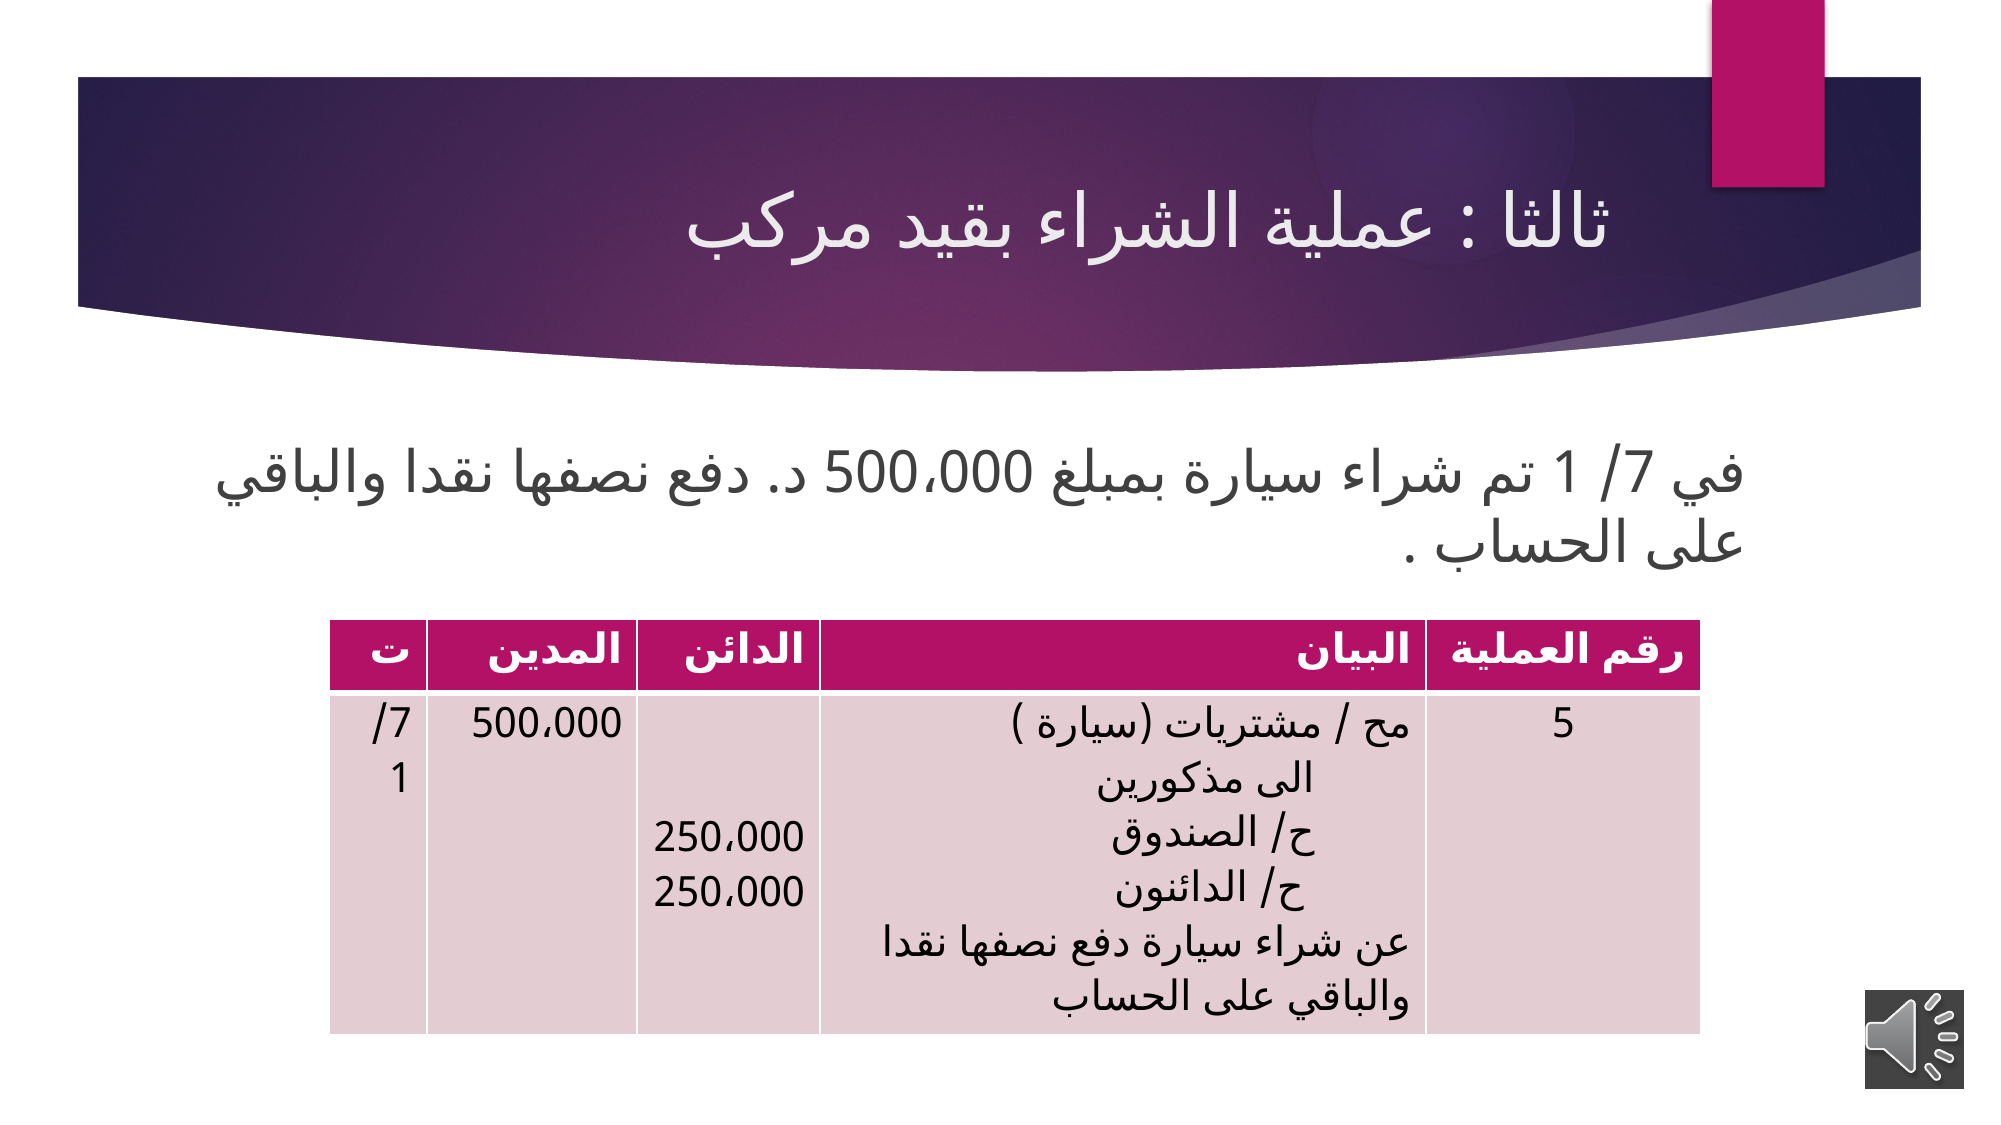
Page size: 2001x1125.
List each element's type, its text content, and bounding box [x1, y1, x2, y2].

table_header ت [330, 620, 426, 690]
table_header رقم العملية [1427, 620, 1700, 690]
table_header المدين [428, 620, 636, 690]
table_header الدائن [638, 620, 819, 690]
table_cell 500،000 [428, 696, 636, 1034]
table_cell 5 [1427, 696, 1700, 1034]
table_cell 7/ 1 [330, 696, 426, 1034]
picture [1864, 989, 1965, 1090]
table_header البيان [821, 620, 1425, 690]
table_cell مح / مشتريات (سيارة ) الى مذكورين ح/ الصندوق ح/ الدائنون عن شراء سيارة دفع نصفها نقدا والباقي على الحساب [821, 696, 1425, 1034]
table_cell 250،000 250،000 [638, 696, 819, 1034]
title ثالثا : عملية الشراء بقيد مركب [189, 159, 1627, 276]
list في 7/ 1 تم شراء سيارة بمبلغ 500،000 د. دفع نصفها نقدا والباقي على الحساب . [189, 427, 1762, 988]
